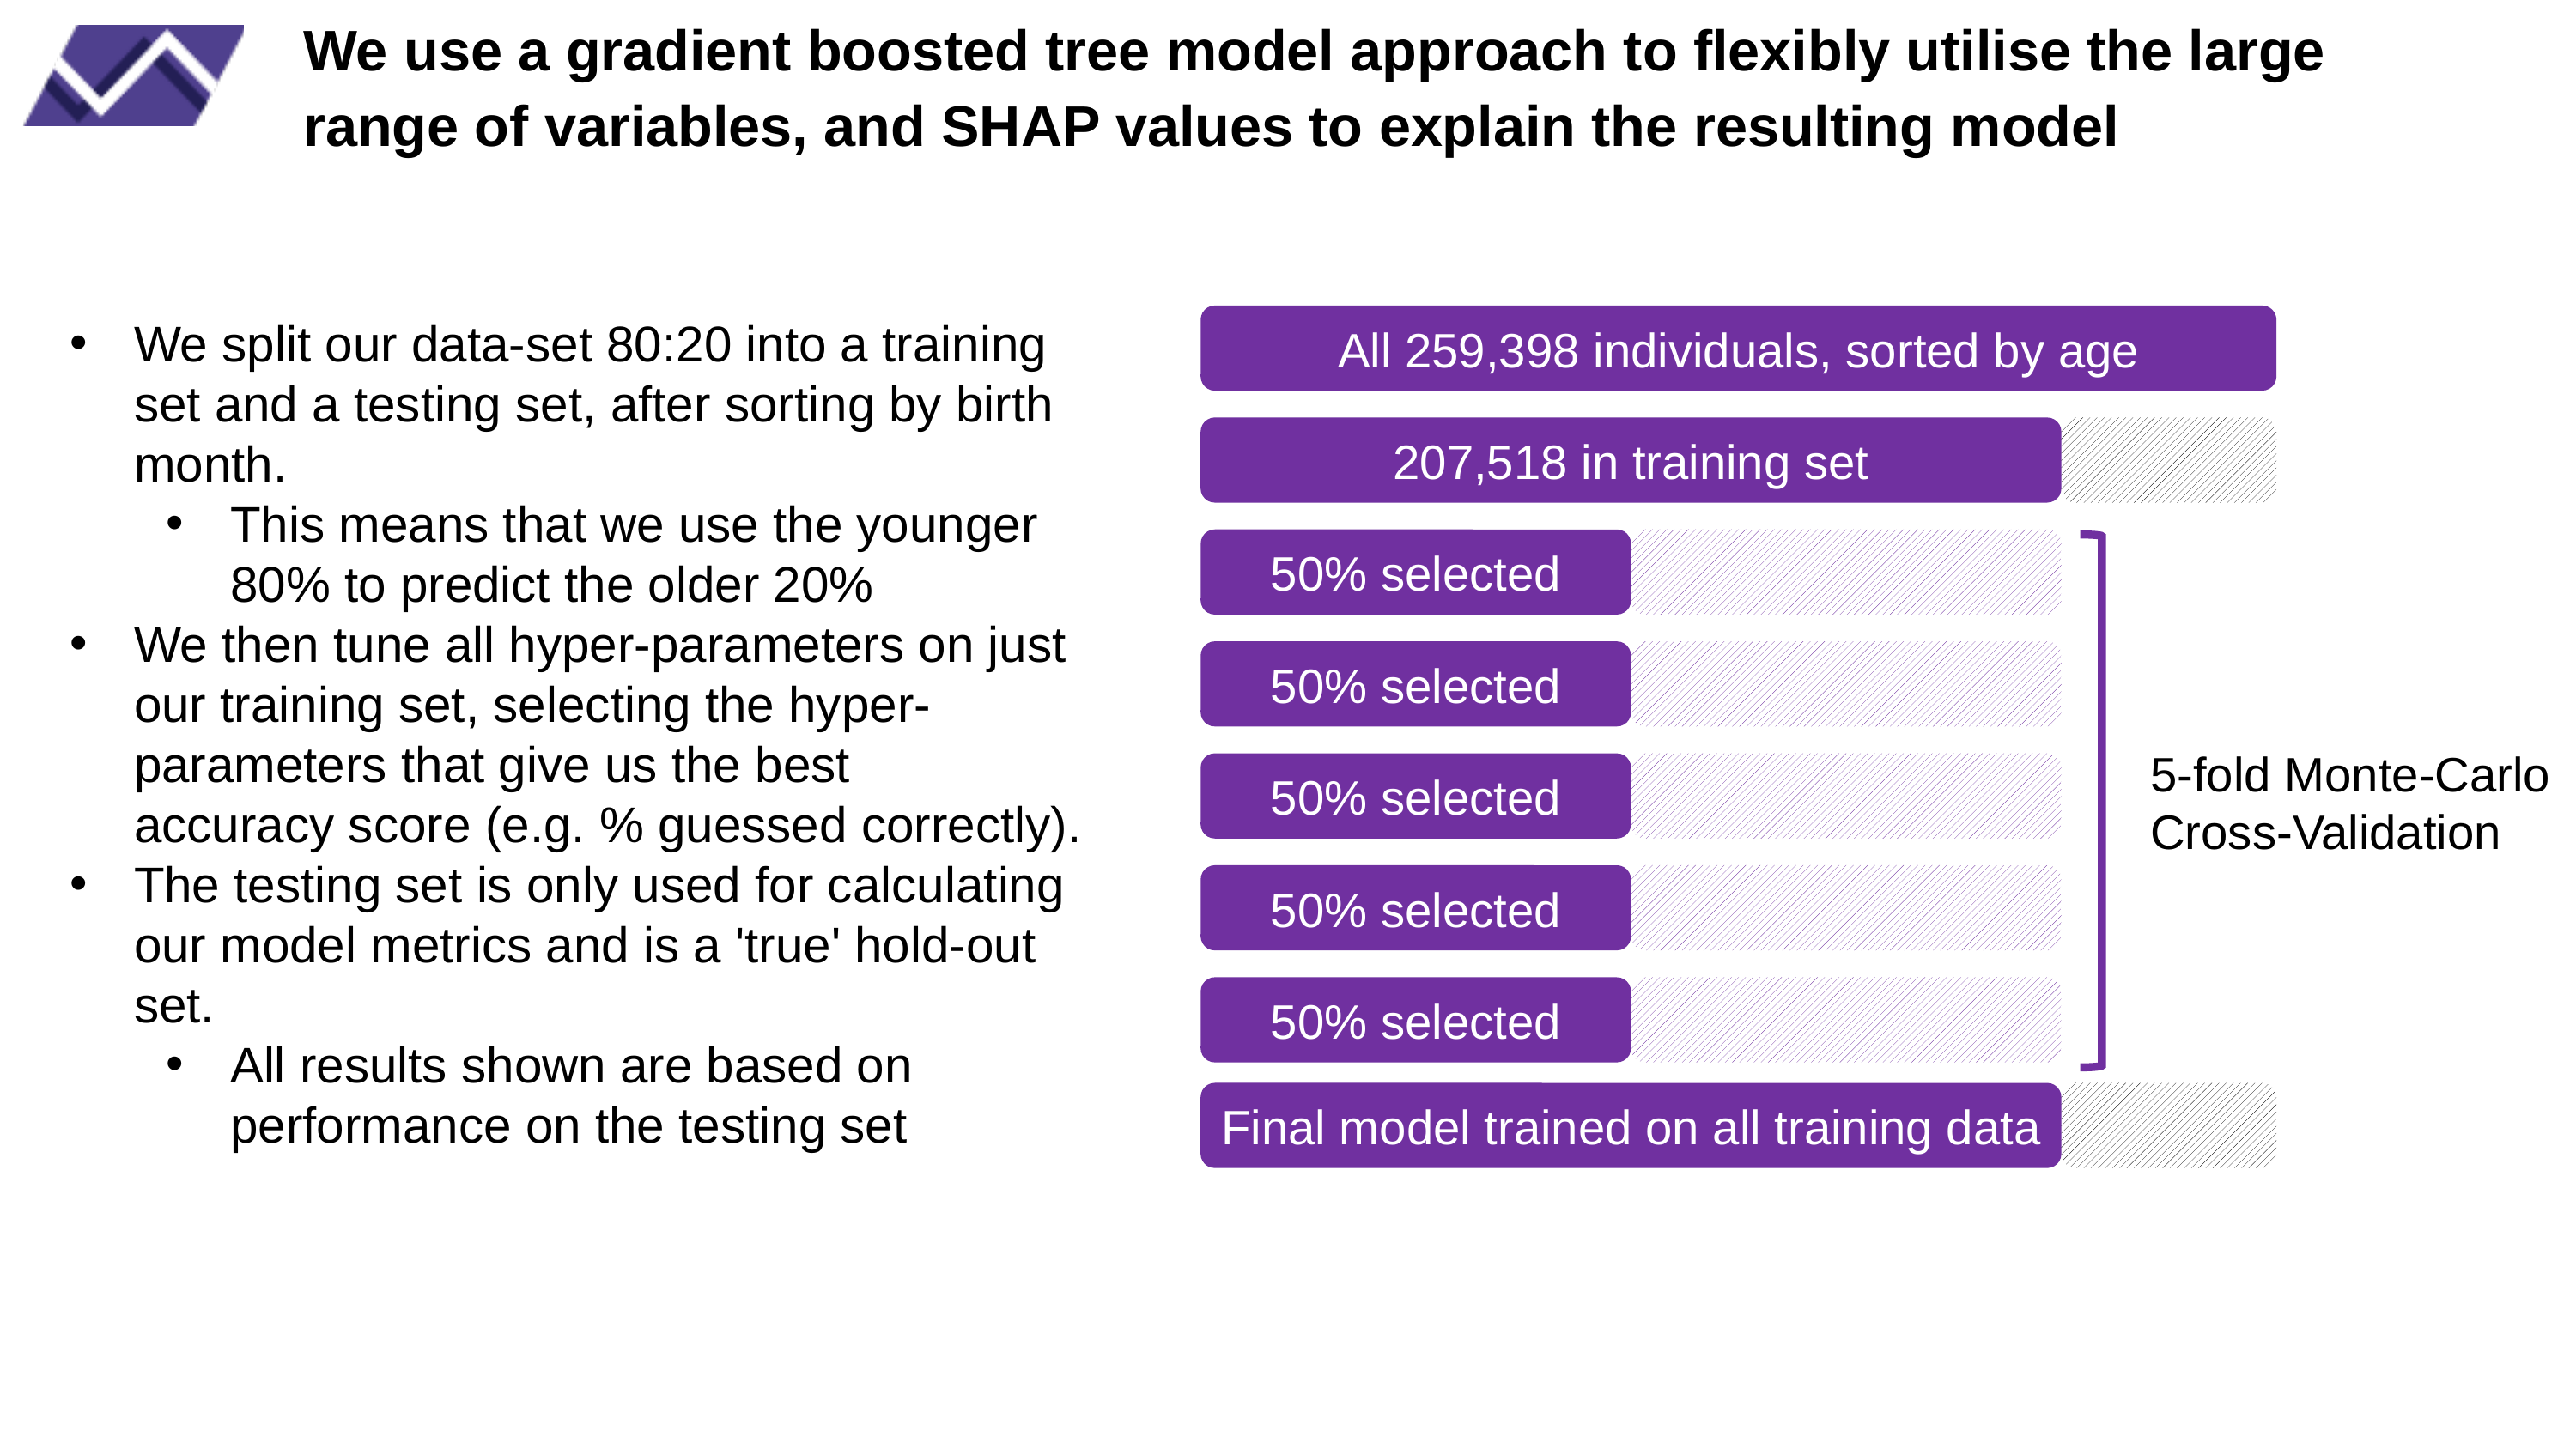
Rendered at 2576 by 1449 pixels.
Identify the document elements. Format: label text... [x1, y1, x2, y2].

text_box 5-fold Monte-Carlo Cross-Validation [2277, 737, 2576, 866]
list We use a gradient boosted tree model approach to flexibly utilise the large range of variables, and SHAP values to explain the resulting model [290, 0, 2465, 129]
text_box We split our data-set 80:20 into a training set and a testing set, after sorting by birth month. This means that we use the younger 80% to predict the older 20% We then tune all hyper-parameters on just our training set, selecting the hyper-parameters that give us the best accuracy score (e.g. % guessed correctly). The testing set is only used for calculating our model metrics and is a 'true' hold-out set. All results shown are based on performance on the testing set [56, 305, 1127, 1160]
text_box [1200, 305, 2277, 1168]
